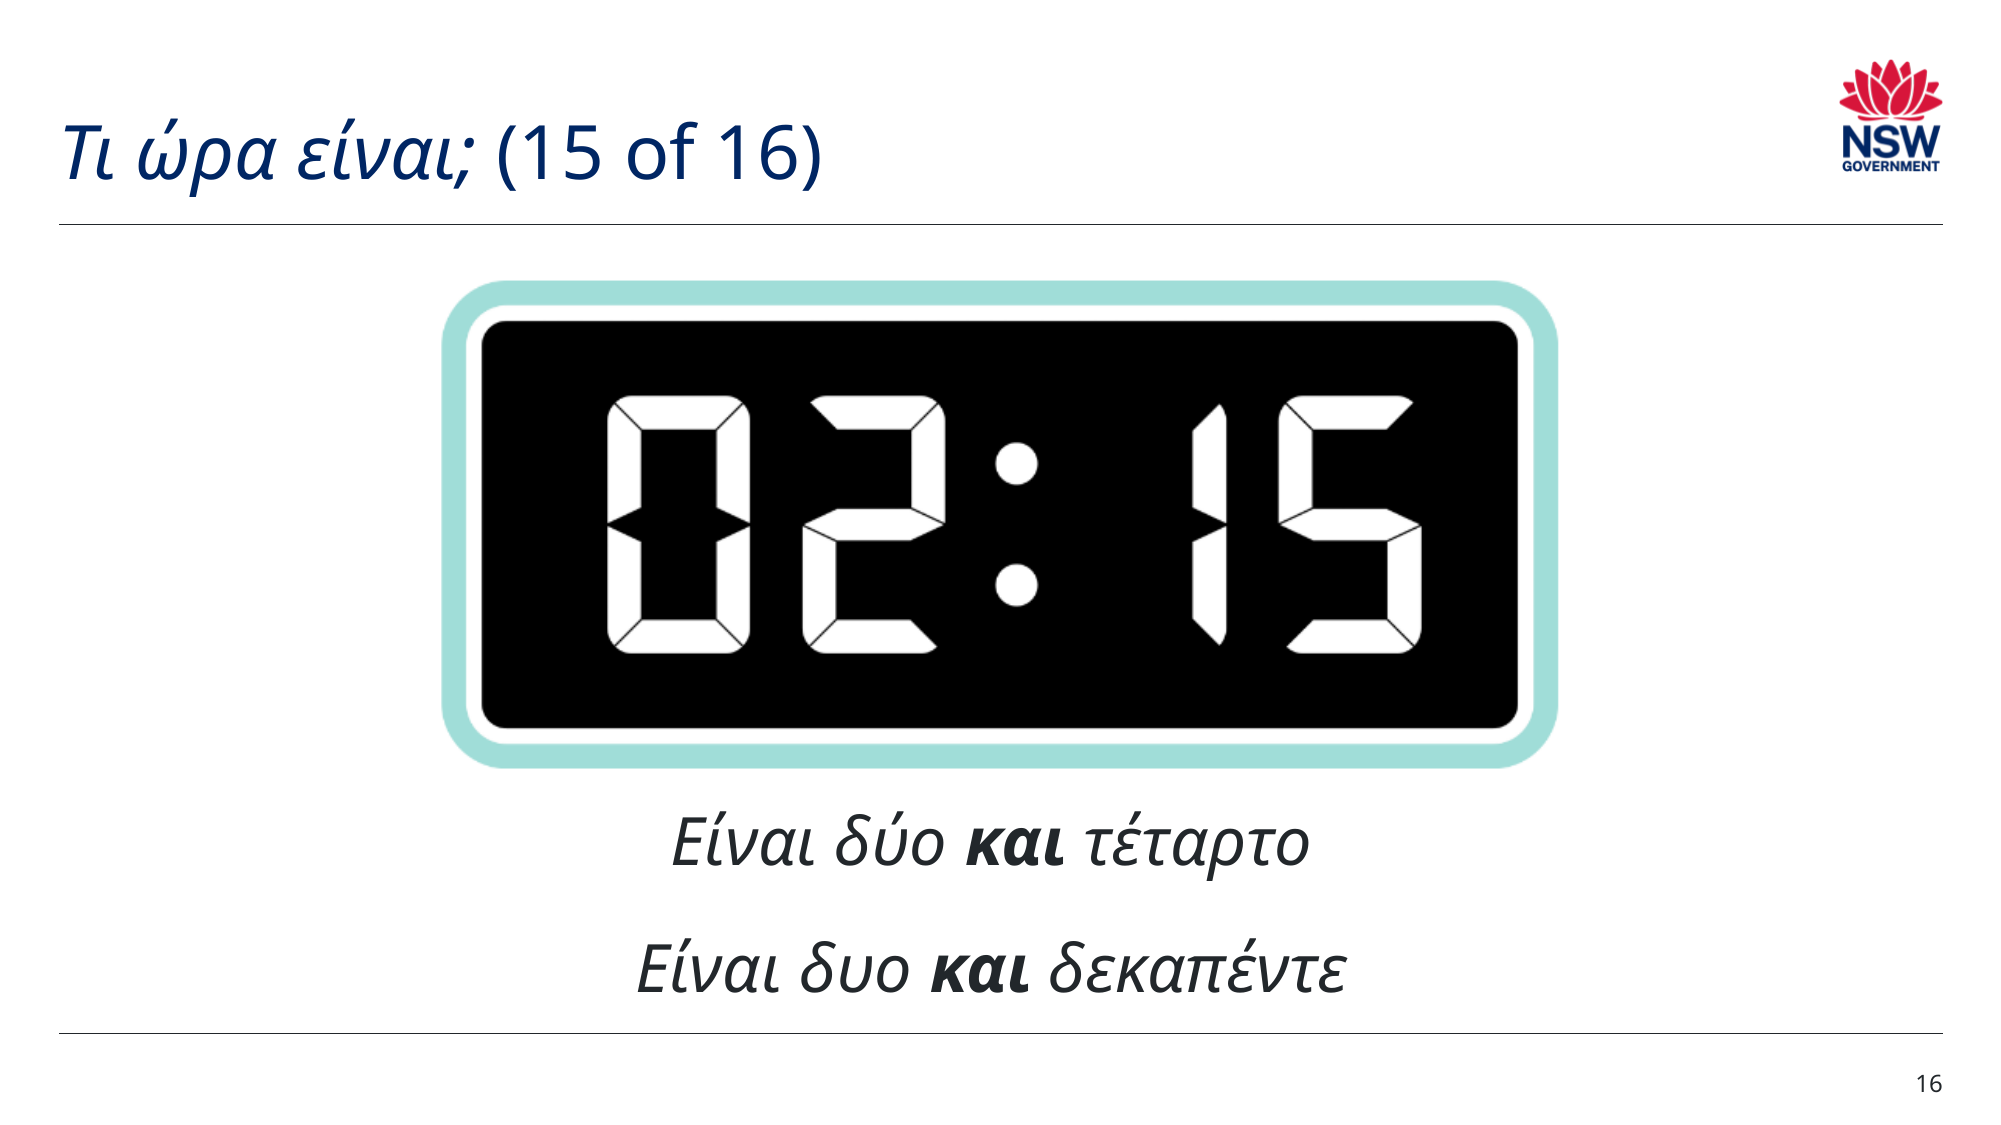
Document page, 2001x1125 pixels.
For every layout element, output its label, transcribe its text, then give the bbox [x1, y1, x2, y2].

picture [1839, 59, 1943, 172]
picture [408, 256, 1591, 789]
list Είναι δύο και τέταρτο ​ Είναι δυο και δεκαπέντε [500, 789, 1500, 960]
slide_number 16 [1824, 1068, 1943, 1099]
title Τι ώρα είναι; (15 of 16) [59, 115, 1713, 205]
